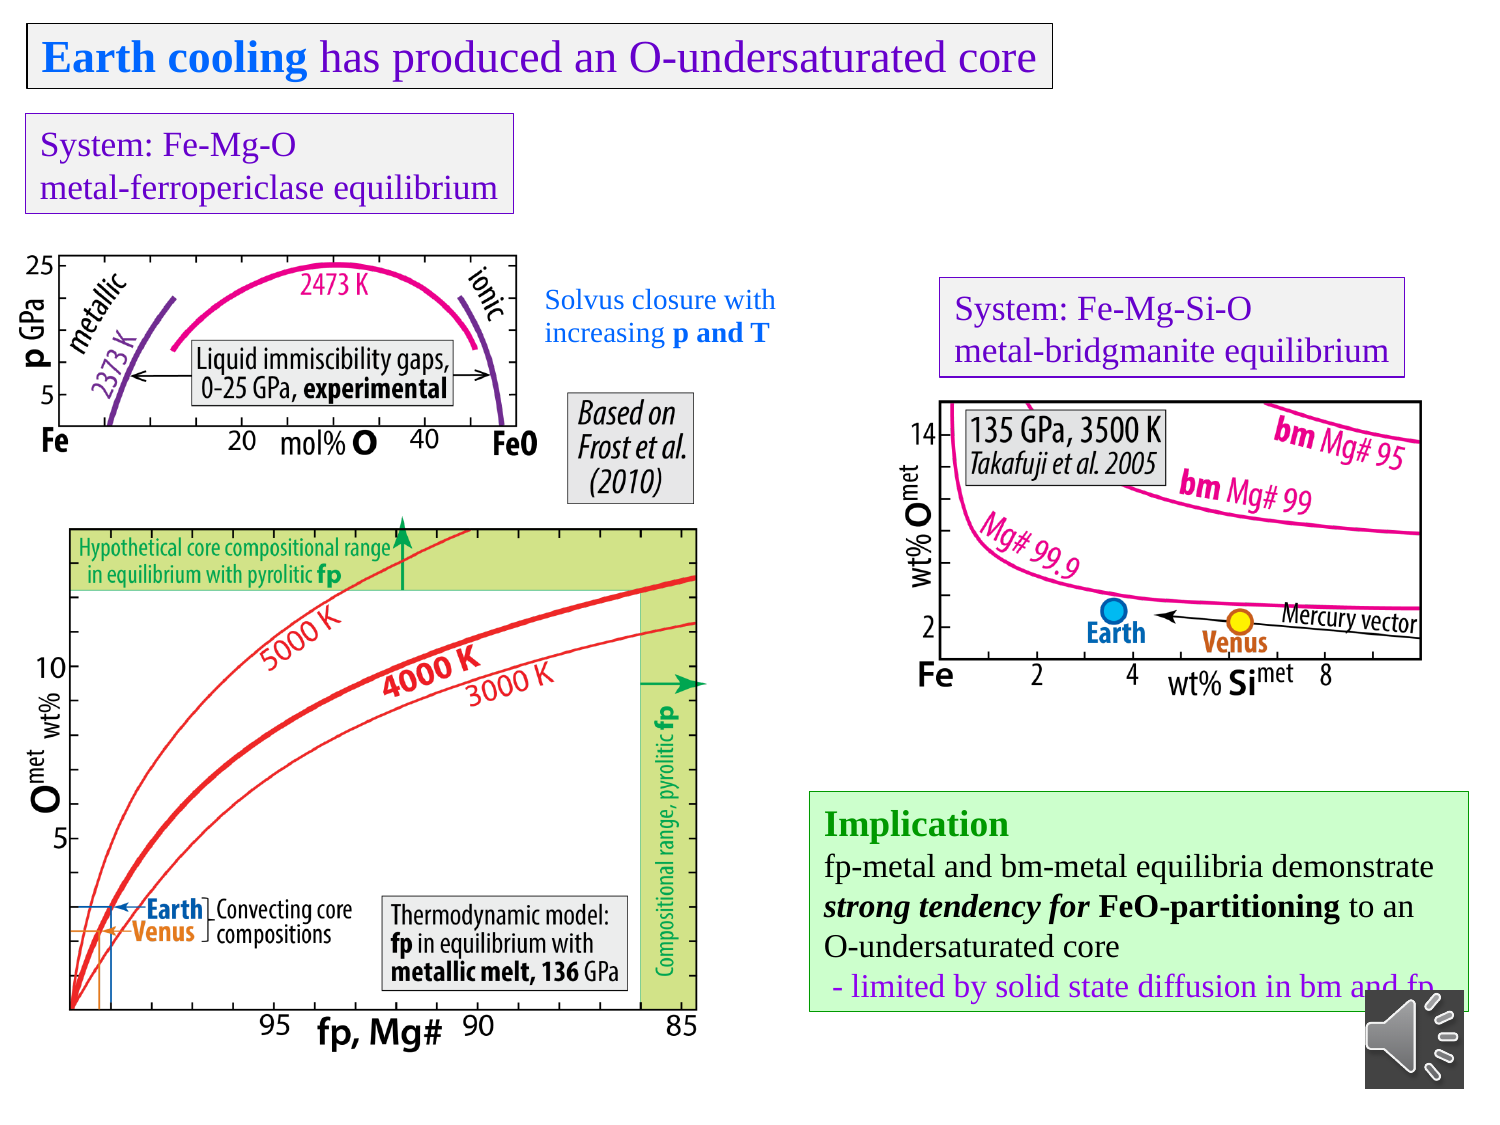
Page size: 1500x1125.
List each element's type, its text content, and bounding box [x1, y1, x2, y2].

text_box Implication fp-metal and bm-metal equilibria demonstrate strong tendency for FeO-partitioning to an O-undersaturated core - limited by solid state diffusion in bm and fp [808, 791, 1469, 1012]
text_box System: Fe-Mg-Si-O metal-bridgmanite equilibrium [939, 277, 1405, 378]
picture [8, 516, 707, 1054]
text_box Solvus closure with increasing p and T [699, 274, 792, 357]
picture [886, 399, 1423, 704]
text_box System: Fe-Mg-O metal-ferropericlase equilibrium [25, 113, 514, 214]
picture [13, 250, 695, 505]
picture [1364, 989, 1465, 1090]
text_box Earth cooling has produced an O-undersaturated core [26, 23, 1053, 89]
